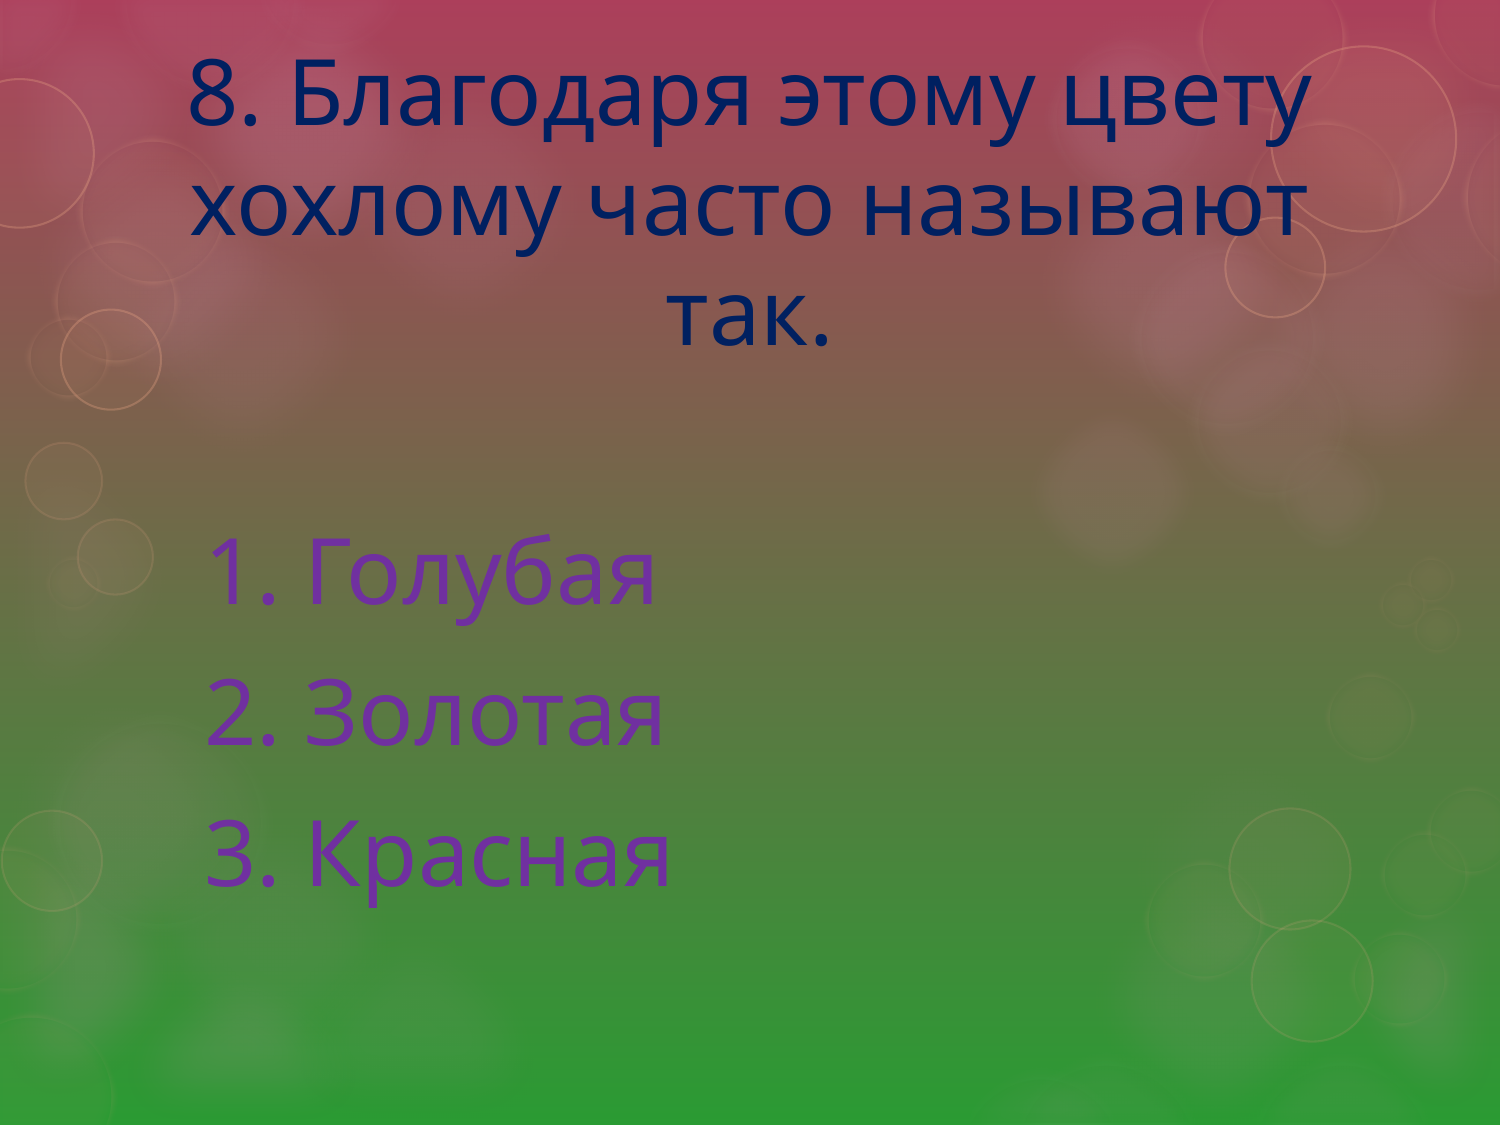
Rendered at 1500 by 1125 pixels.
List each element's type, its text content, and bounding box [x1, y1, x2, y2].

title 8. Благодаря этому цвету хохлому часто называют так. [165, 110, 1335, 398]
list 1. Голубая 2. Золотая 3. Красная [165, 456, 1335, 962]
